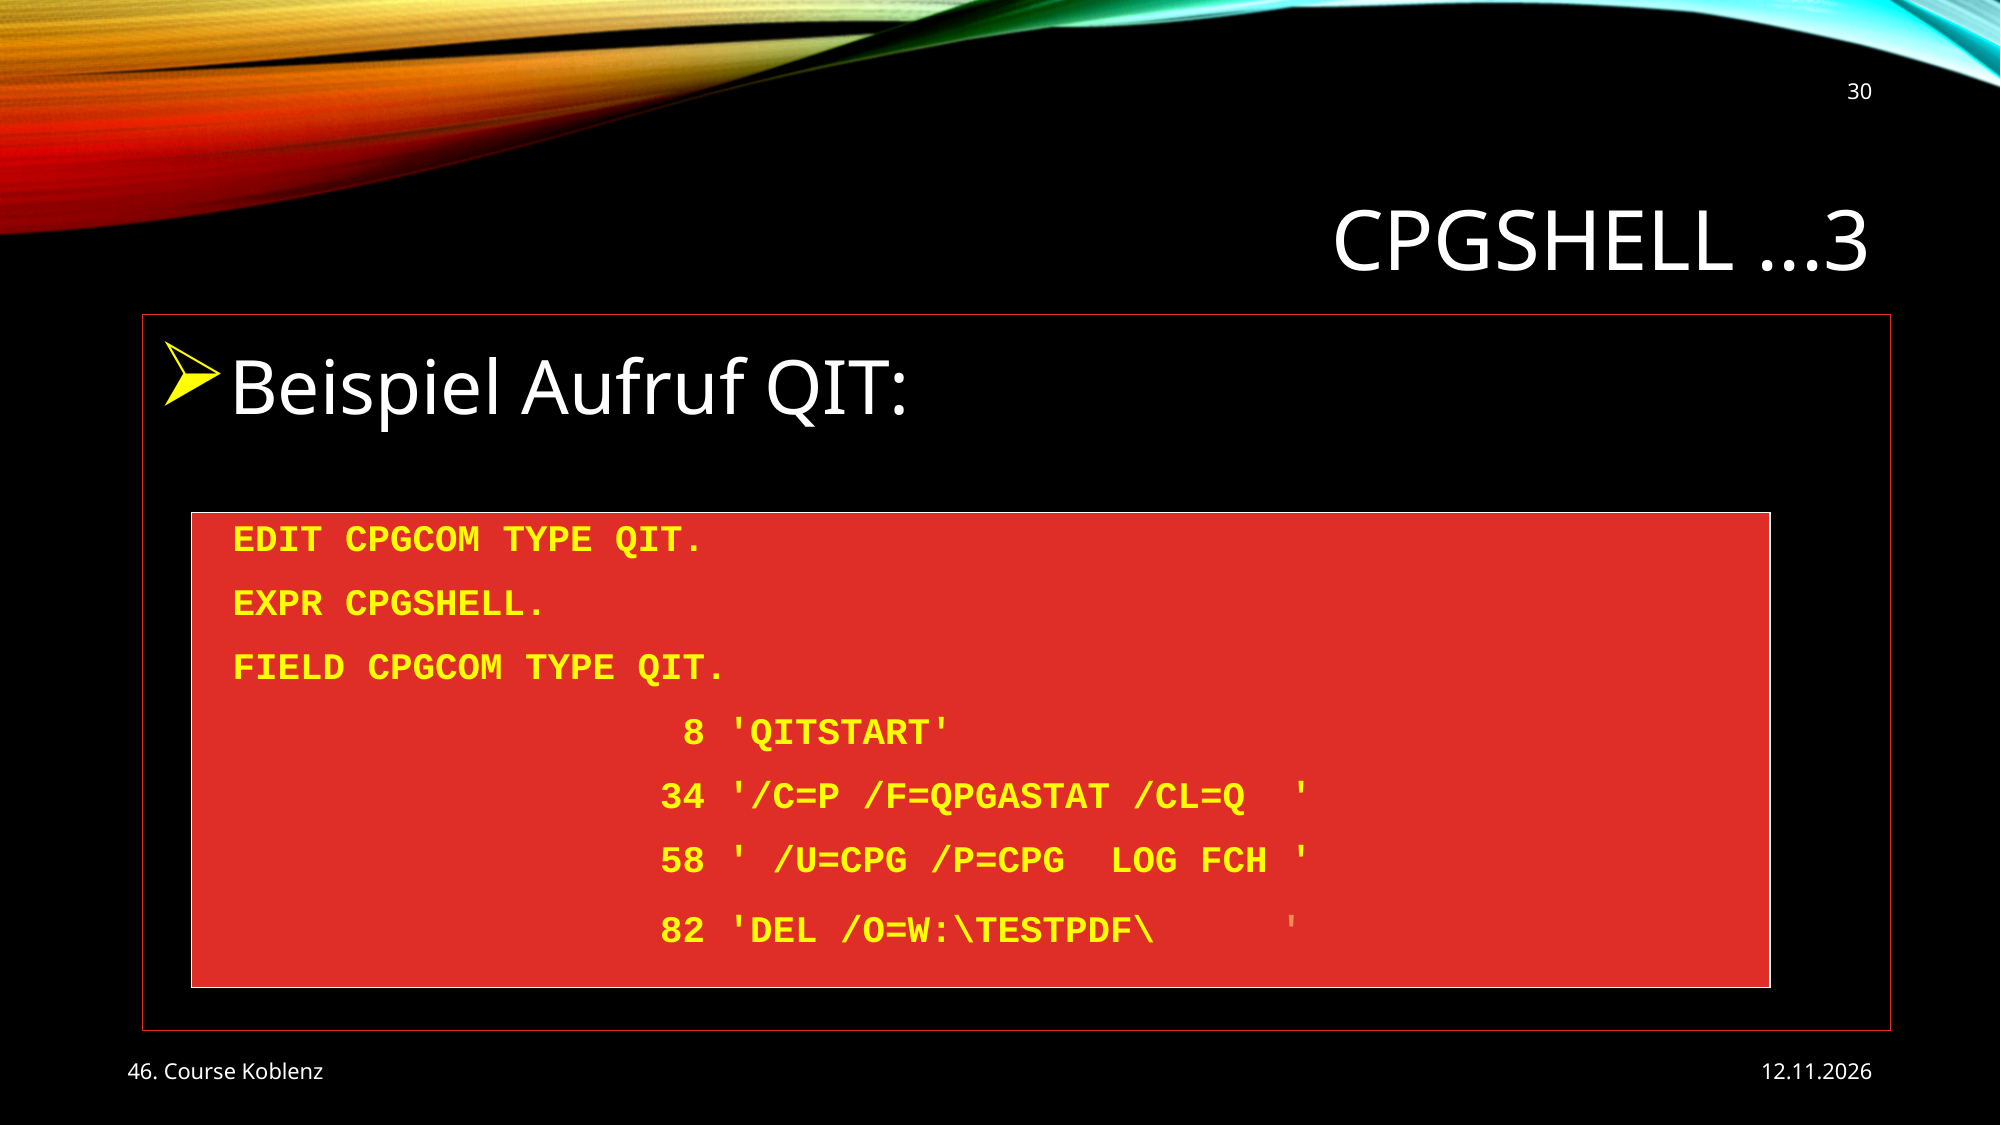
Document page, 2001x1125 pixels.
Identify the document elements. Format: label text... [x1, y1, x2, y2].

list Beispiel Aufruf QIT: EDIT CPGCOM TYPE QIT. EXPR CPGSHELL. FIELD CPGCOM TYPE QIT. 8 'QITSTART' 34 '/C=P /F=QPGASTAT /CL=Q ' 58 ' /U=CPG /P=CPG LOG FCH ' 82 'DEL /O=W:\TESTPDF\ ' [142, 314, 1891, 1031]
picture [0, 0, 2000, 237]
footer 46. Course Koblenz [112, 1042, 1388, 1103]
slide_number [1410, 1042, 1888, 1103]
title CPGShell ...3 [375, 149, 1887, 314]
slide_number 30 [1437, 62, 1888, 123]
